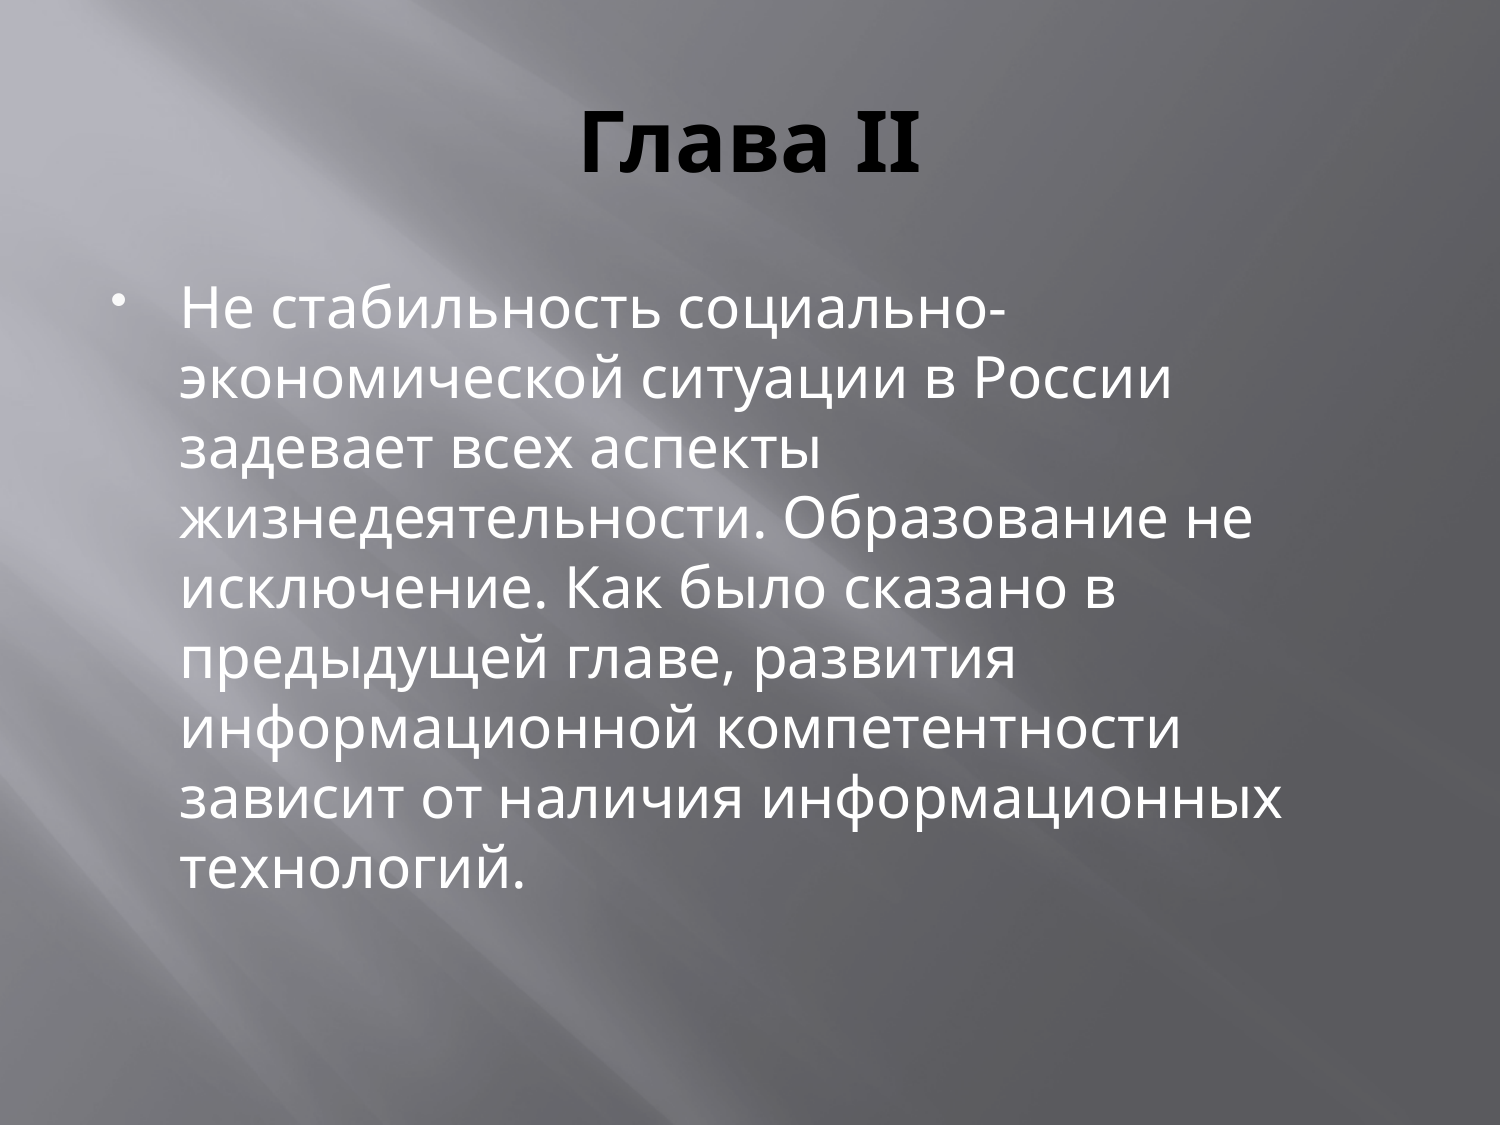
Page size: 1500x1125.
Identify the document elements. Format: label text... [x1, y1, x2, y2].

list Не стабильность социально-экономической ситуации в России задевает всех аспекты жизнедеятельности. Образование не исключение. Как было сказано в предыдущей главе, развития информационной компетентности зависит от наличия информационных технологий. [75, 262, 1425, 1035]
title Глава II [75, 45, 1425, 233]
